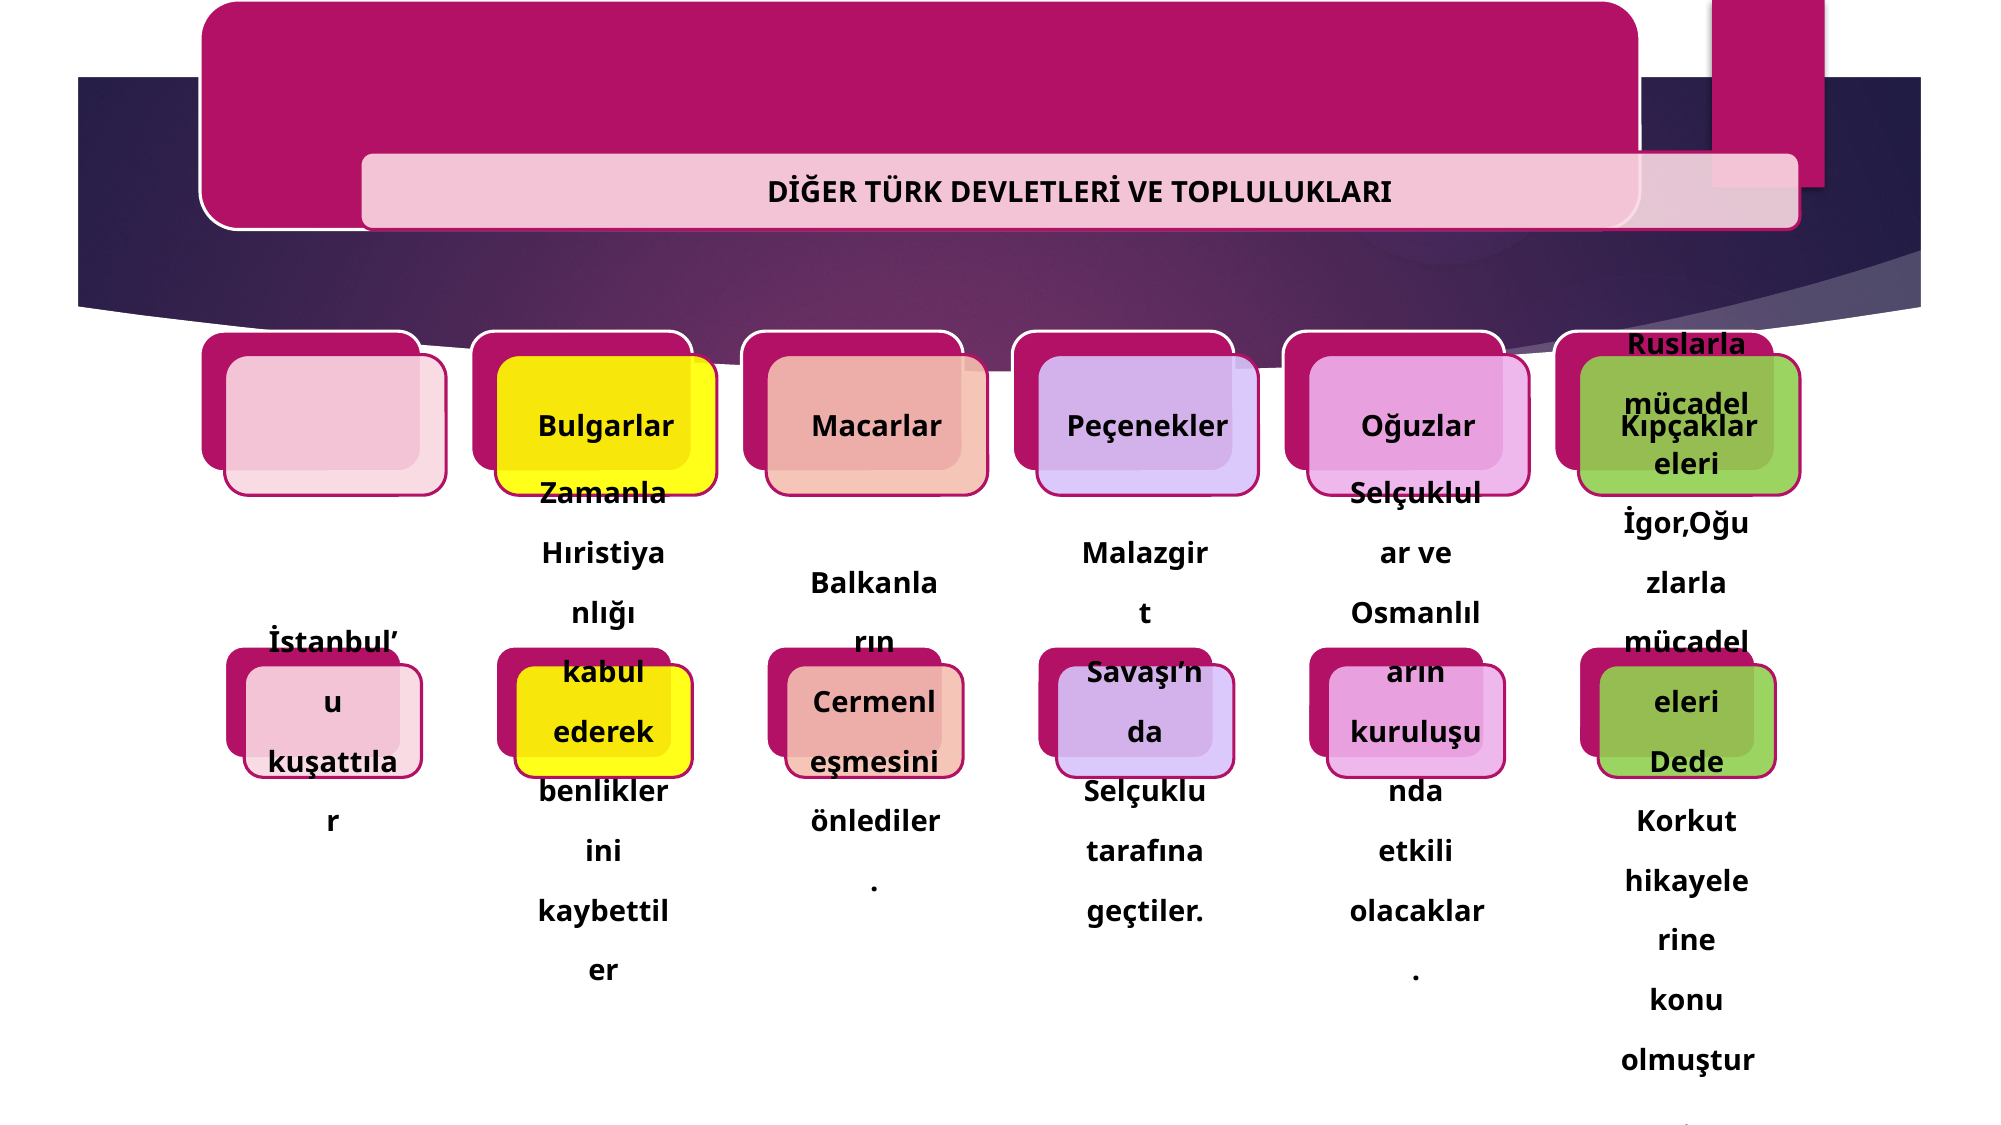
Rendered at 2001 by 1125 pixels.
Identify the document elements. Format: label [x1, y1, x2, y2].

list [0, 0, 2000, 1125]
